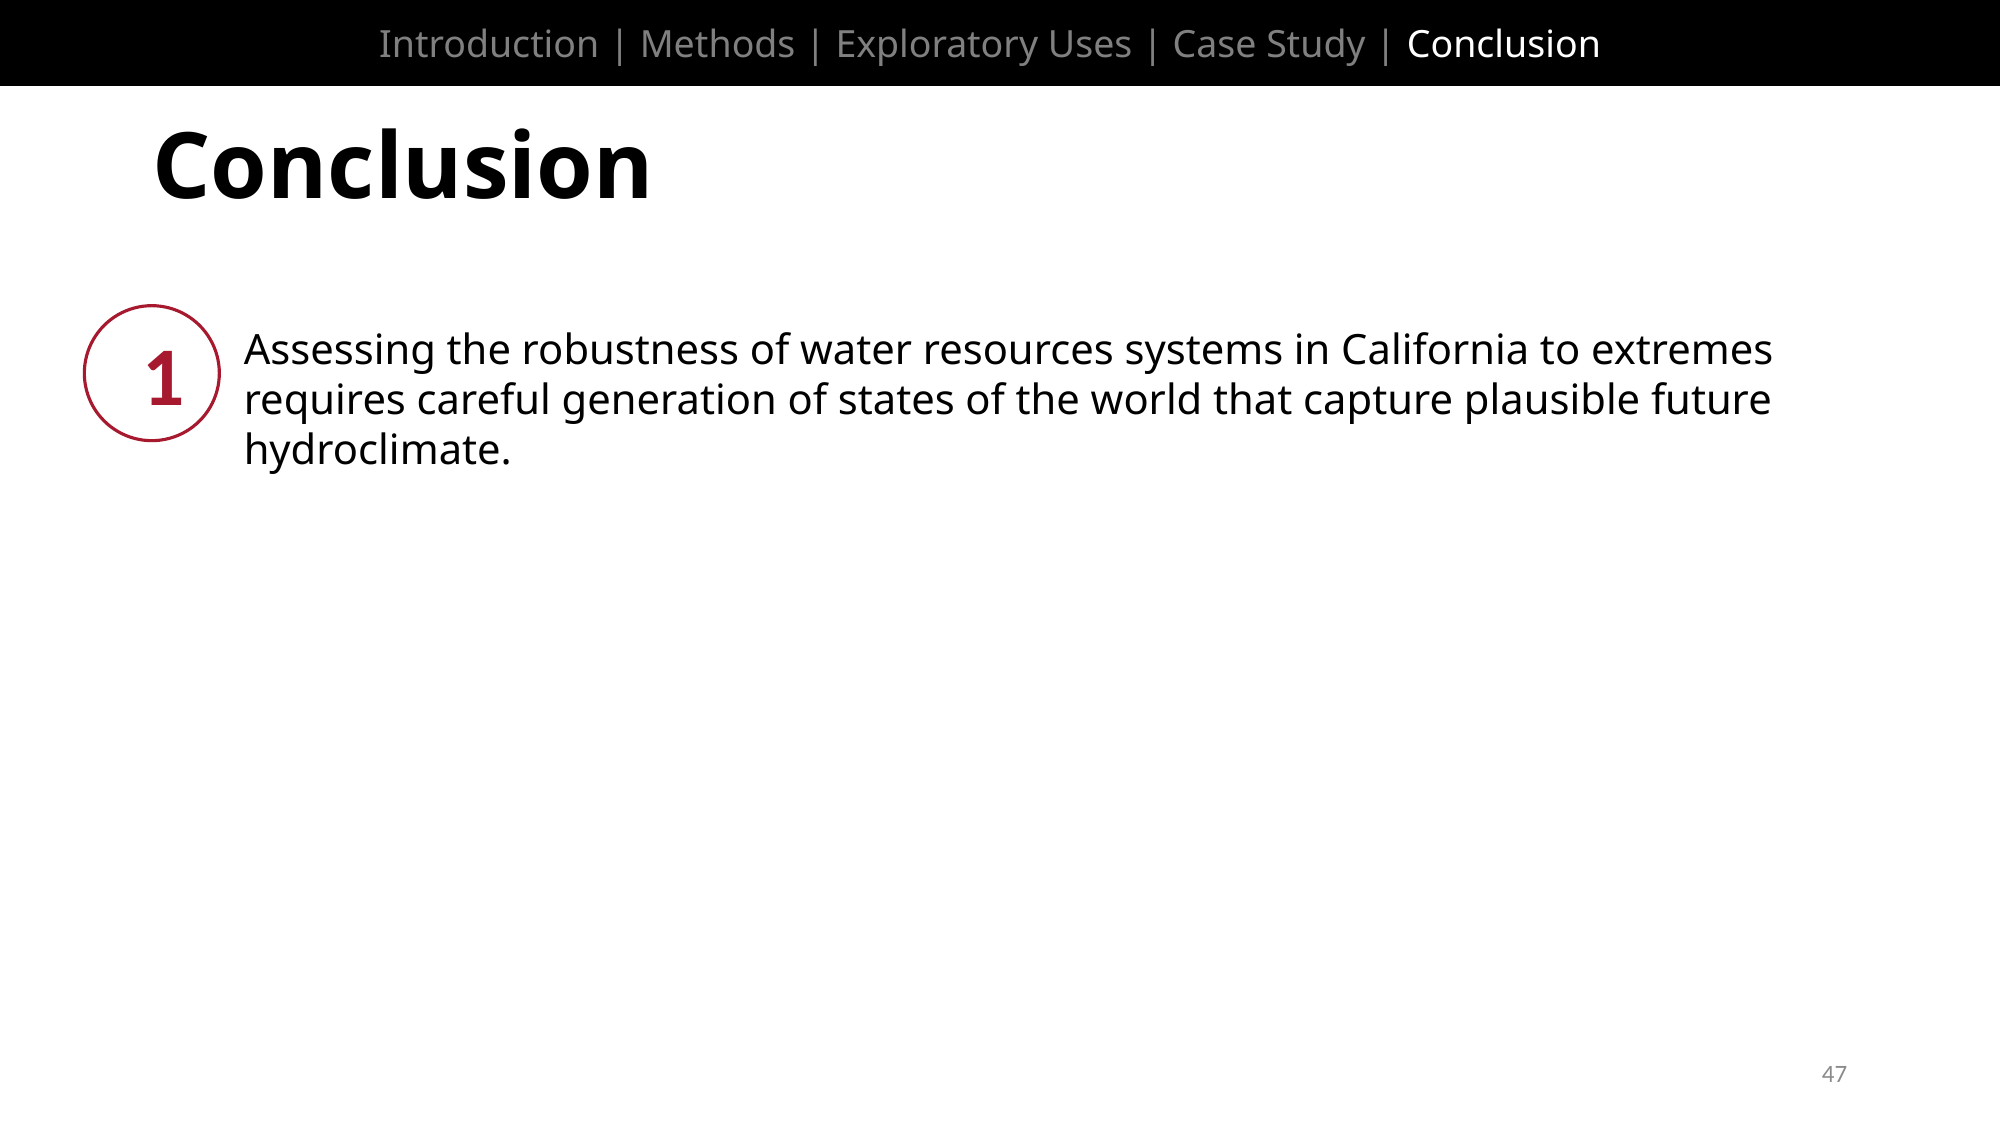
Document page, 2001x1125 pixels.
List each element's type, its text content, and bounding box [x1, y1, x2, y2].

title Conclusion [137, 87, 1863, 278]
slide_number 47 [1412, 1042, 1863, 1103]
text_box Assessing the robustness of water resources systems in California to extremes requires careful generation of states of the world that capture plausible future hydroclimate. [228, 315, 1916, 480]
text_box Introduction | Methods | Exploratory Uses | Case Study | Conclusion [0, 0, 2000, 87]
text_box 1 [127, 315, 176, 430]
text_box [83, 304, 221, 442]
